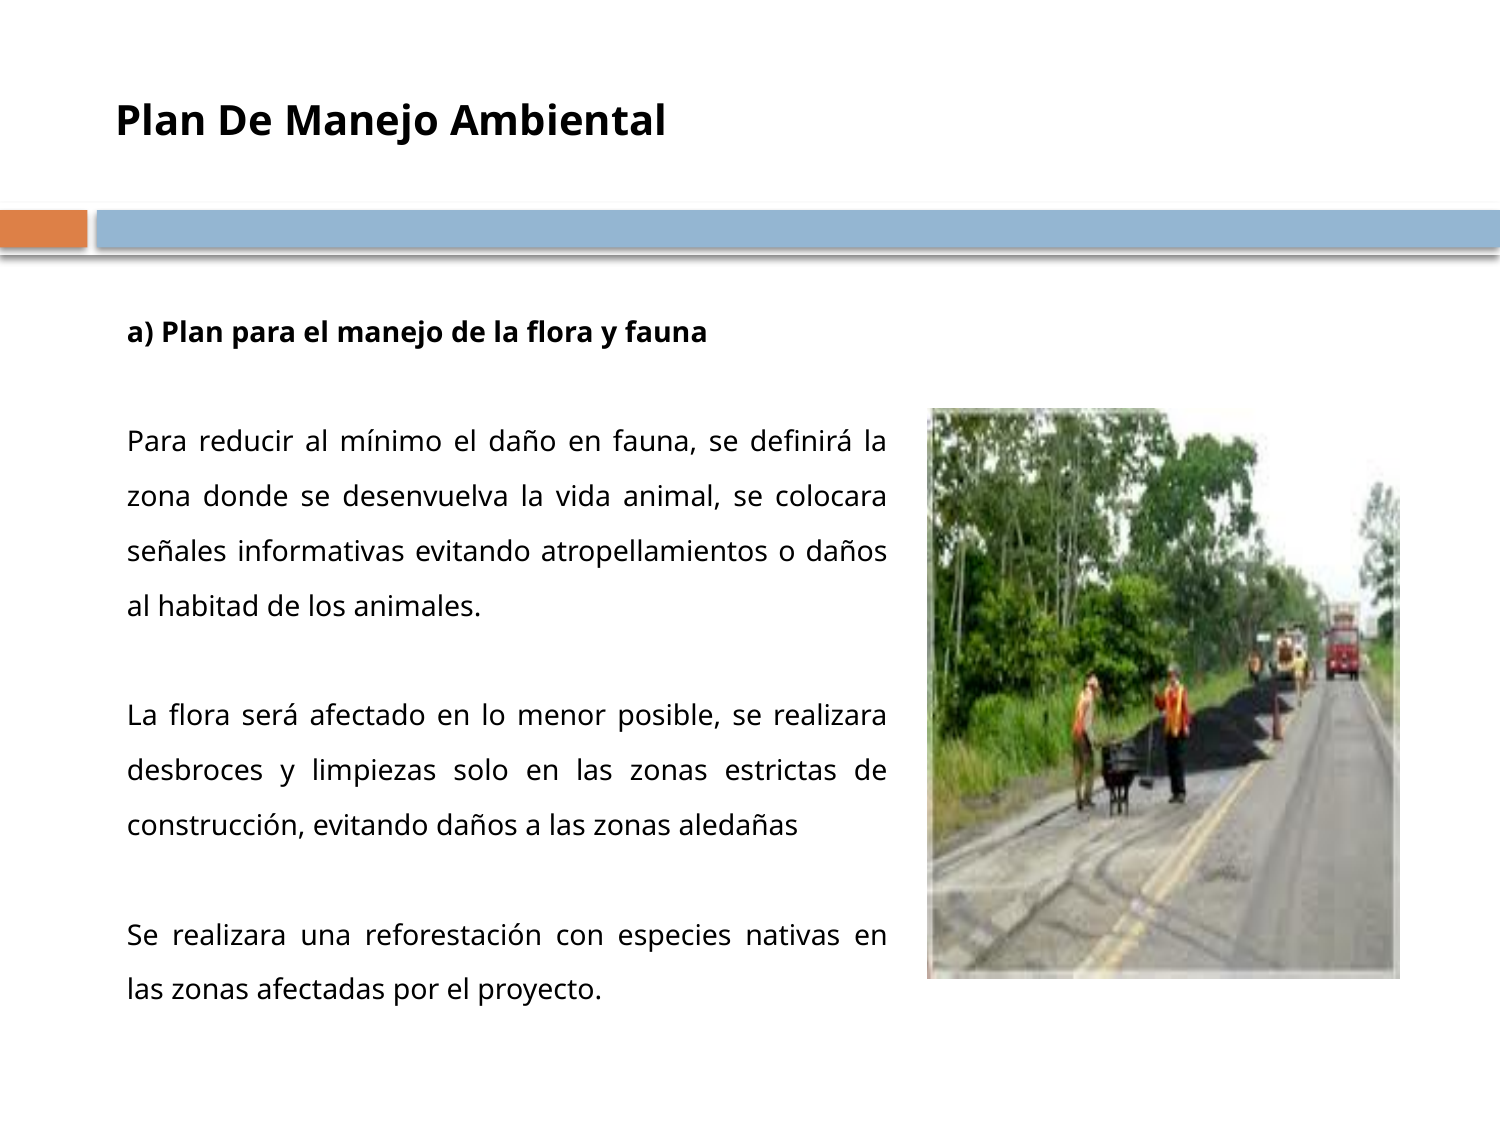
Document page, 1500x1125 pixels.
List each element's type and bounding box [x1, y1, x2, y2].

list [112, 285, 904, 1024]
picture [926, 408, 1400, 979]
title [100, 37, 1438, 200]
